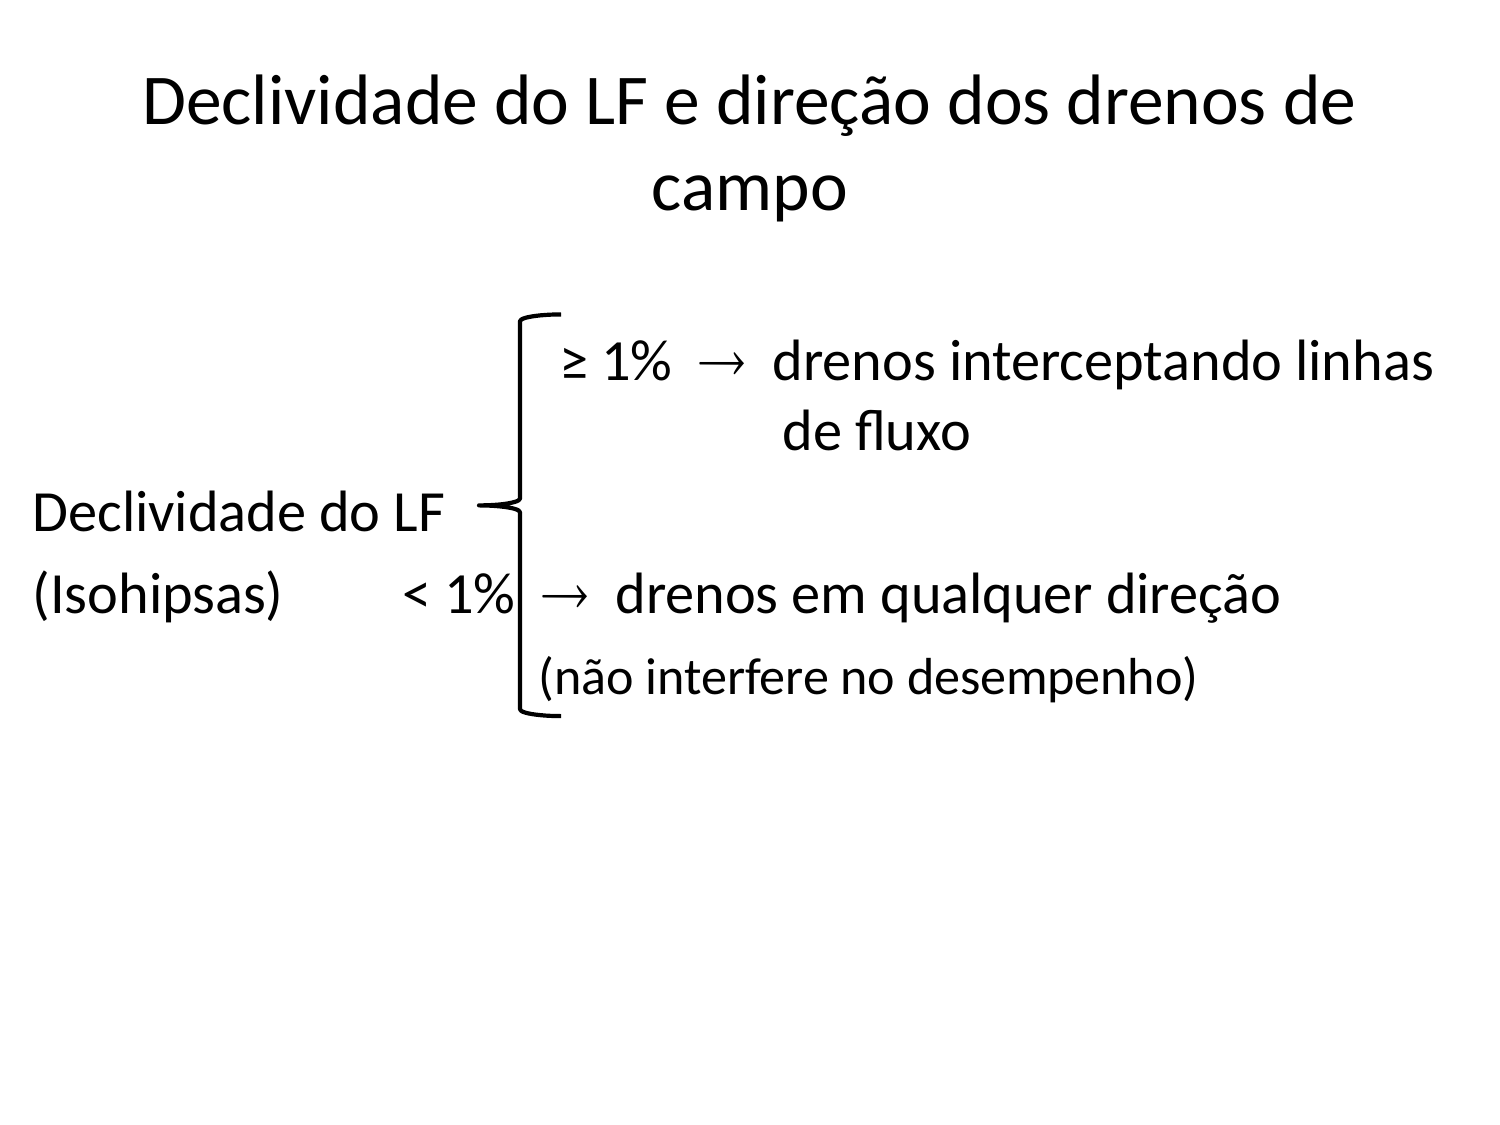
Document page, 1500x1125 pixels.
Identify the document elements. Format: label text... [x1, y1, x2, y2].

title Declividade do LF e direção dos drenos de campo [75, 45, 1425, 233]
text_box [478, 313, 562, 717]
list ≥ 1%  drenos interceptando linhas de fluxo Declividade do LF (Isohipsas) < 1%  drenos em qualquer direção (não interfere no desempenho) [17, 314, 1471, 1005]
